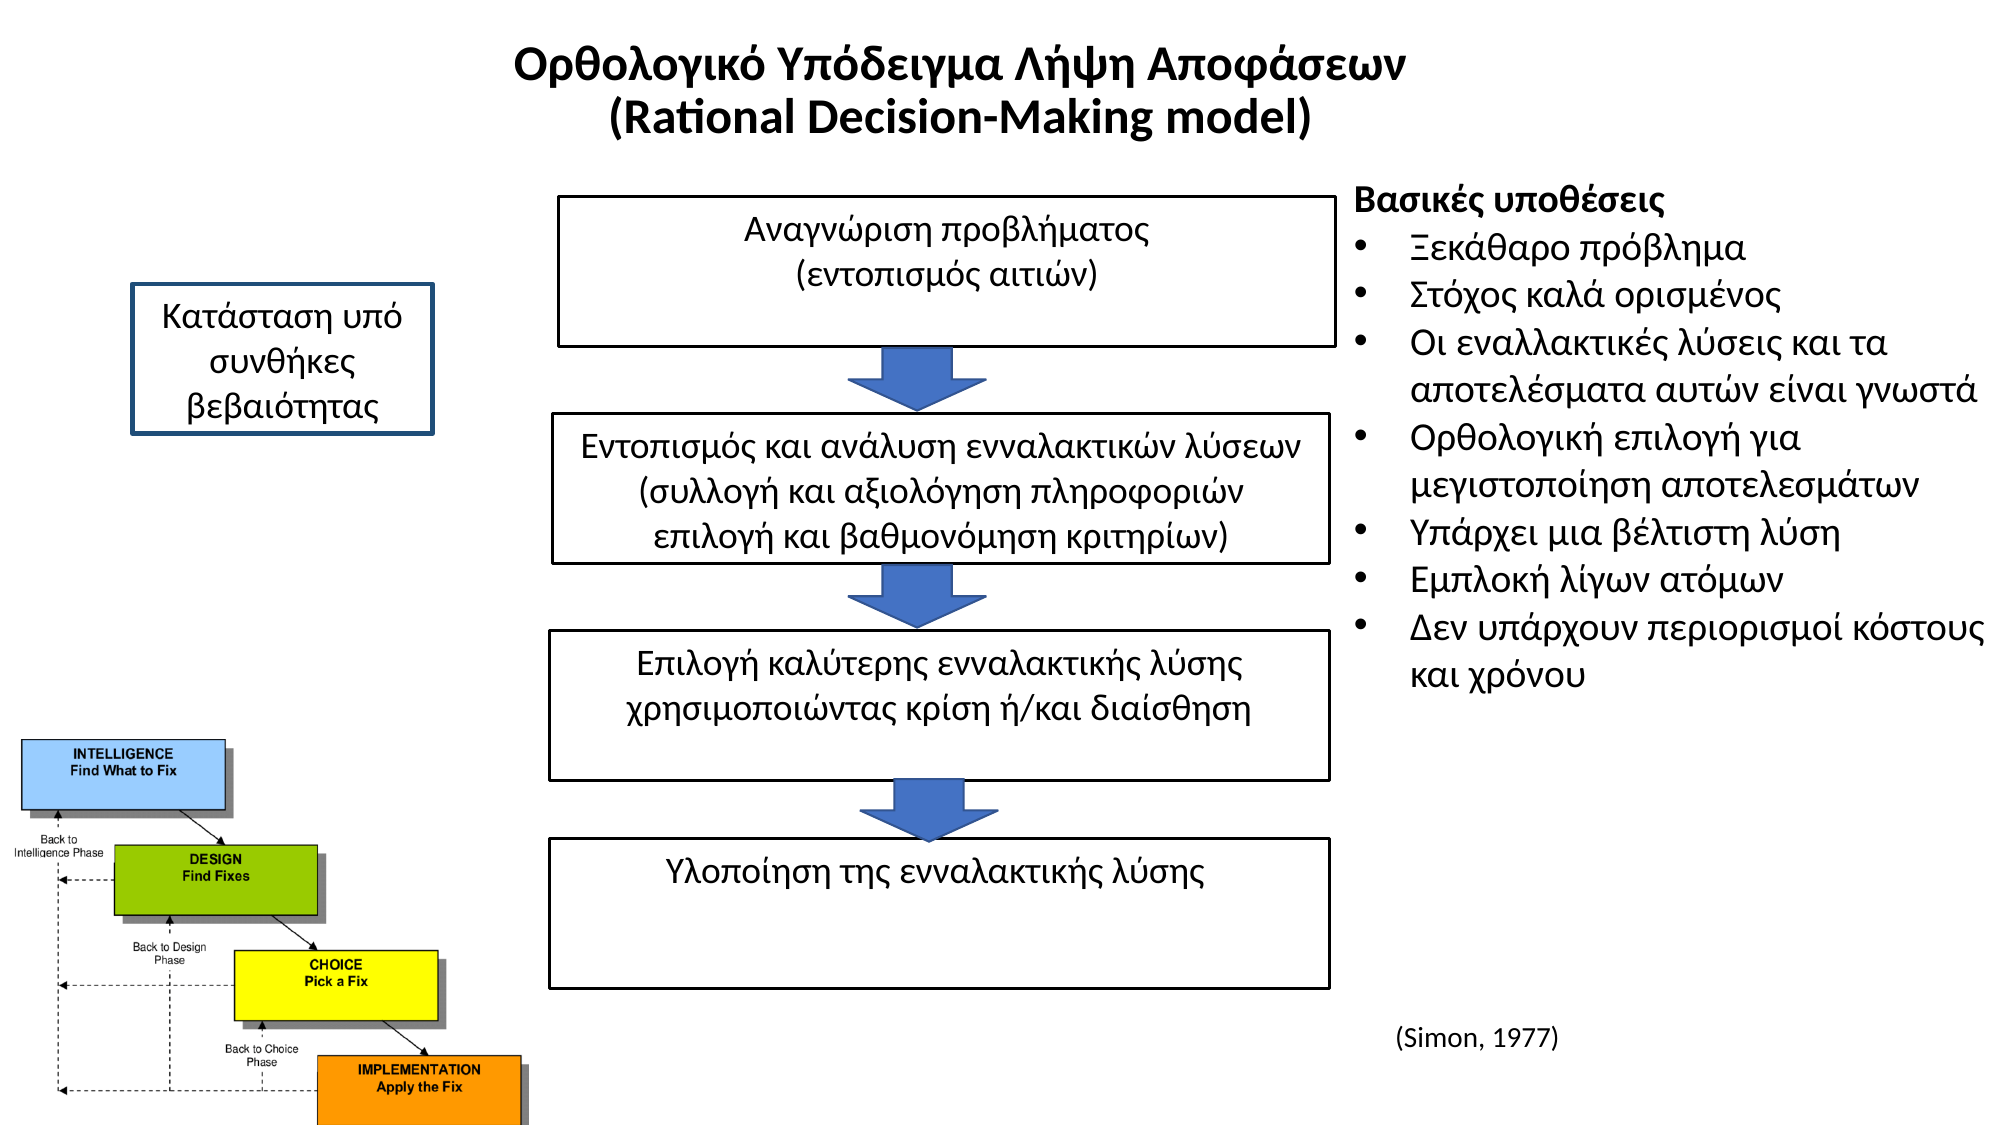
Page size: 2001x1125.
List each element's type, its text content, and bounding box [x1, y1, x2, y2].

title Ορθολογικό Υπόδειγμα Λήψη Αποφάσεων (Rational Decision-Making model) [418, 45, 1503, 197]
text_box [847, 346, 987, 412]
text_box Βασικές υποθέσεις Ξεκάθαρο πρόβλημα Στόχος καλά ορισμένος Οι εναλλακτικές λύσεις και τα αποτελέσματα αυτών είναι γνωστά Ορθολογική επιλογή για μεγιστοποίηση αποτελεσμάτων Υπάρχει μια βέλτιστη λύση Εμπλοκή λίγων ατόμων Δεν υπάρχουν περιορισμοί κόστους και χρόνου [1338, 165, 2000, 703]
text_box Αναγνώριση προβλήματος (εντοπισμός αιτιών) [558, 196, 1336, 347]
text_box [847, 563, 987, 629]
text_box Εντοπισμός και ανάλυση ενναλακτικών λύσεων (συλλογή και αξιολόγηση πληροφοριών επιλογή και βαθμονόμηση κριτηρίων) [552, 413, 1330, 564]
text_box Επιλογή καλύτερης ενναλακτικής λύσης χρησιμοποιώντας κρίση ή/και διαίσθηση [549, 630, 1330, 781]
text_box Κατάσταση υπό συνθήκες βεβαιότητας [132, 283, 433, 434]
text_box [859, 778, 999, 843]
picture [3, 739, 529, 1125]
text_box Υλοποίηση της ενναλακτικής λύσης [549, 838, 1330, 989]
text_box (Simon, 1977) [1380, 975, 1626, 1061]
